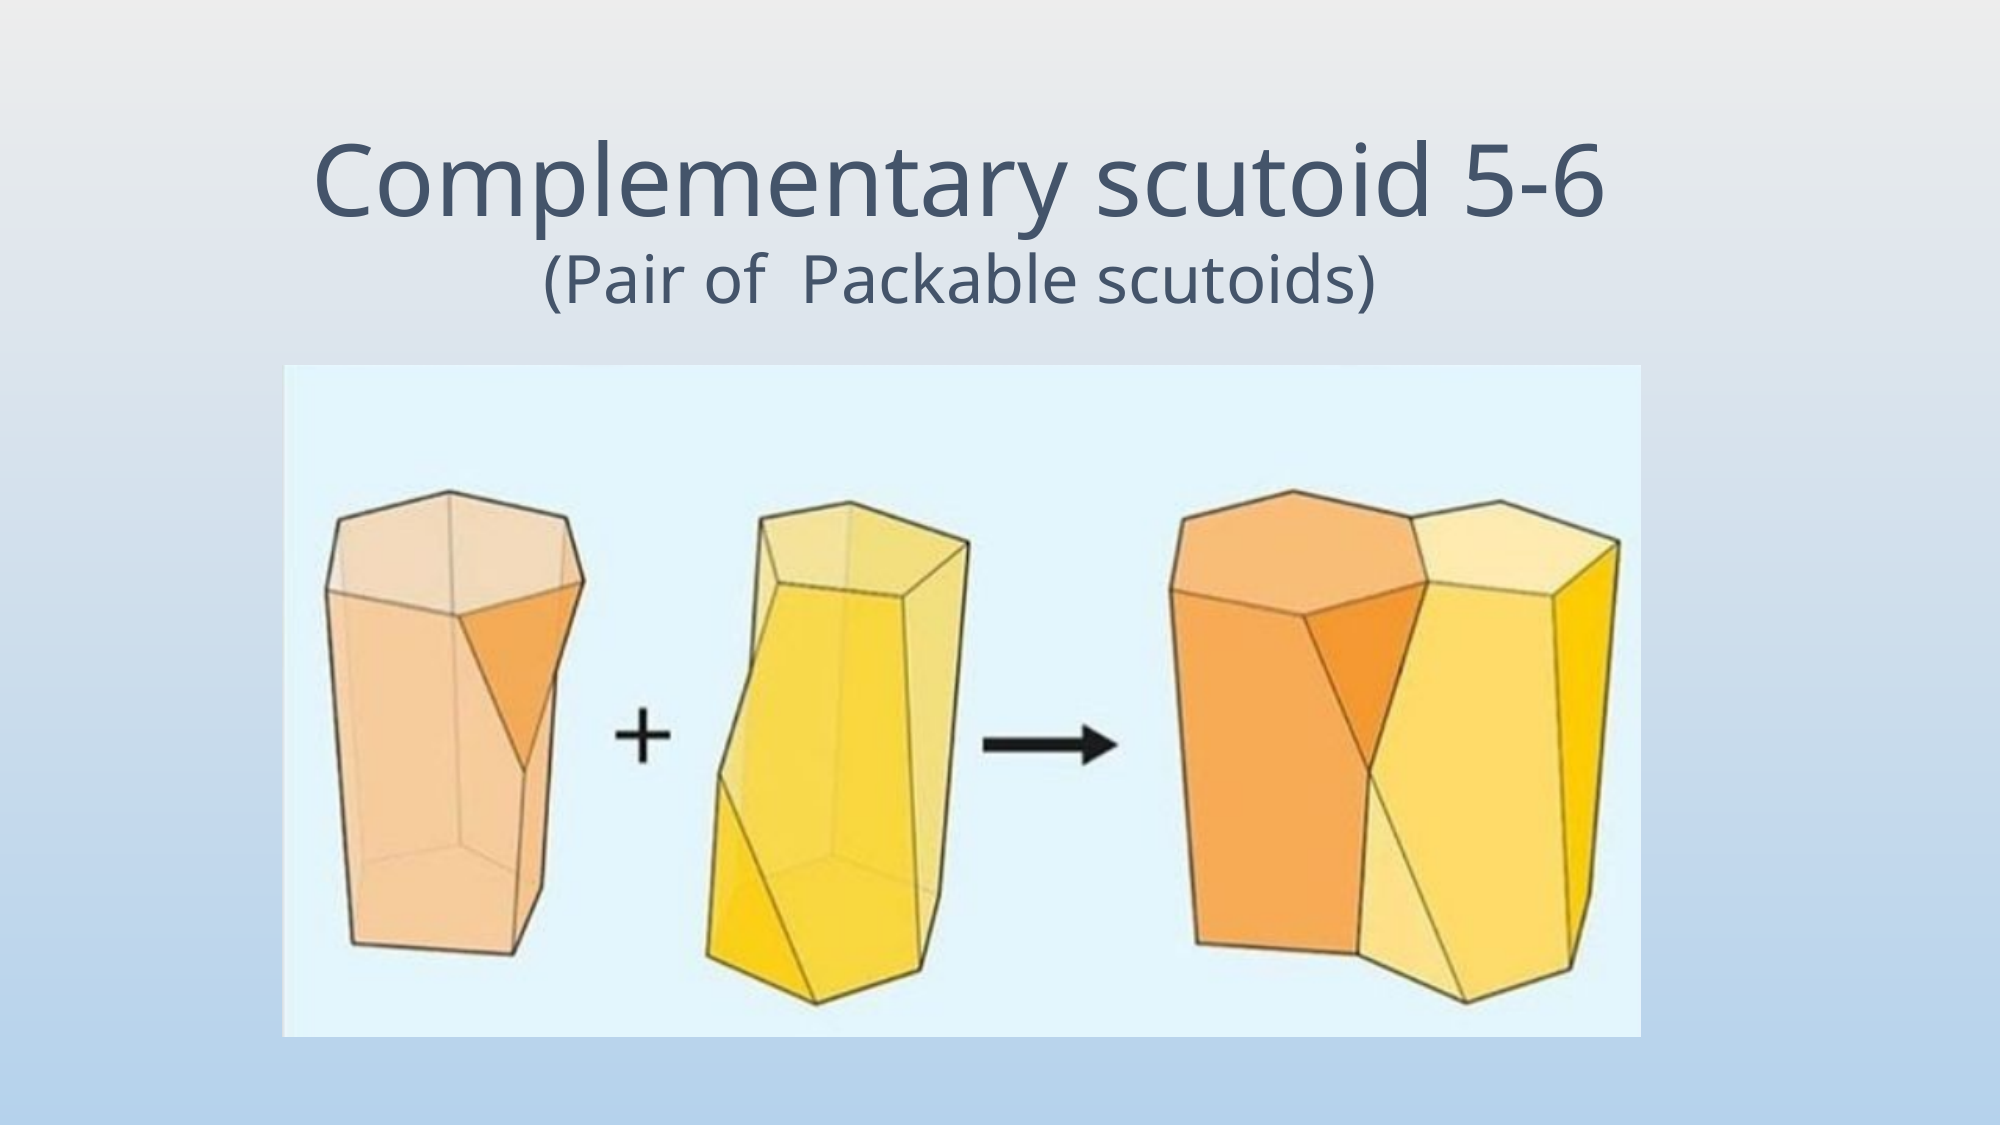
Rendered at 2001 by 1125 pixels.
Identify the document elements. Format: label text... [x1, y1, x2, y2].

text_box Complementary scutoid 5-6 (Pair of Packable scutoids) [297, 109, 1624, 324]
picture [282, 365, 1641, 1037]
